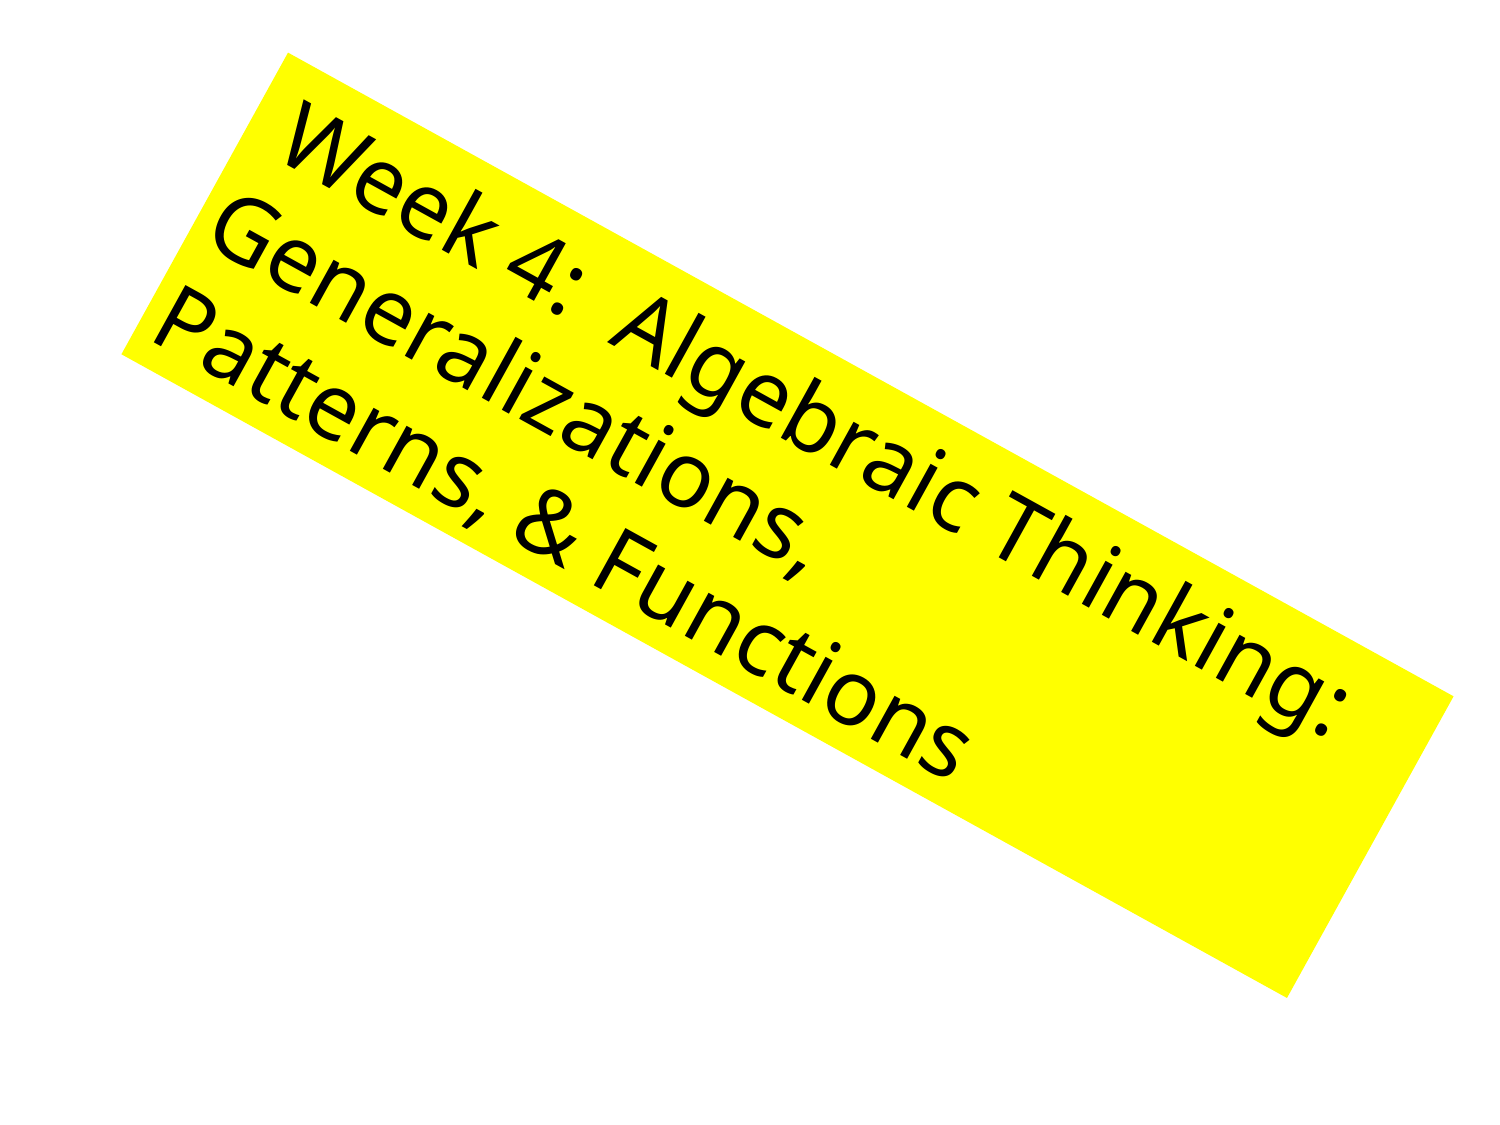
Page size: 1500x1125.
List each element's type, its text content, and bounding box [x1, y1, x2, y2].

text_box Week 4: Algebraic Thinking: Generalizations, Patterns, & Functions [121, 52, 1454, 998]
